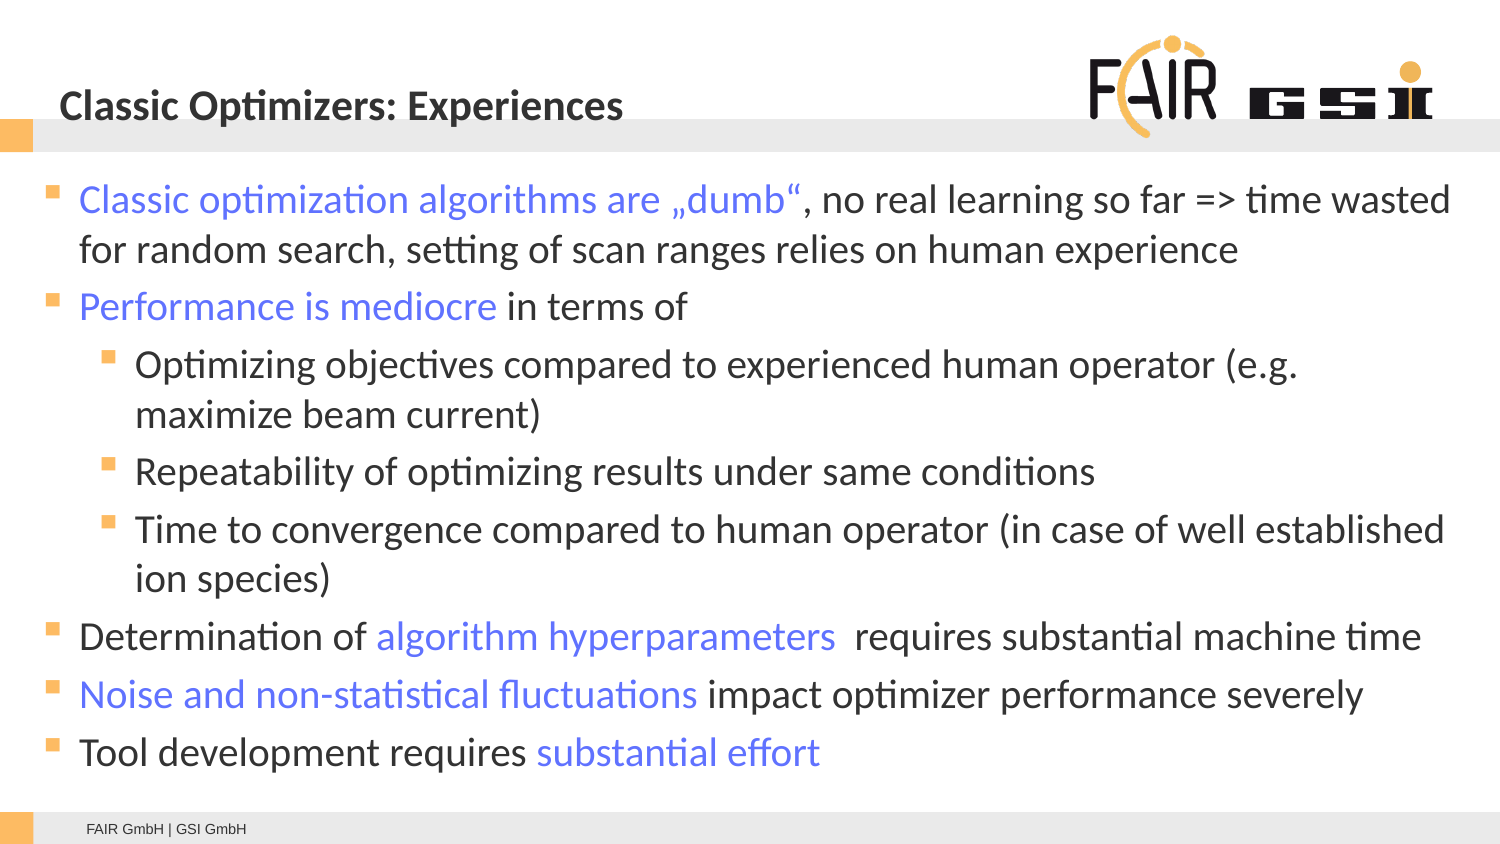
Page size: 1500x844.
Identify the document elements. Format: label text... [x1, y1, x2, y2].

text_box Classic Optimizers: Experiences [52, 21, 1048, 137]
picture [1248, 59, 1434, 119]
picture [1089, 33, 1217, 140]
list Classic optimization algorithms are „dumb“, no real learning so far => time wasted for random search, setting of scan ranges relies on human experience Performance is mediocre in terms of Optimizing objectives compared to experienced human operator (e.g. maximize beam current) Repeatability of optimizing results under same conditions Time to convergence compared to human operator (in case of well established ion species) Determination of algorithm hyperparameters requires substantial machine time Noise and non-statistical fluctuations impact optimizer performance severely Tool development requires substantial effort [29, 164, 1471, 788]
